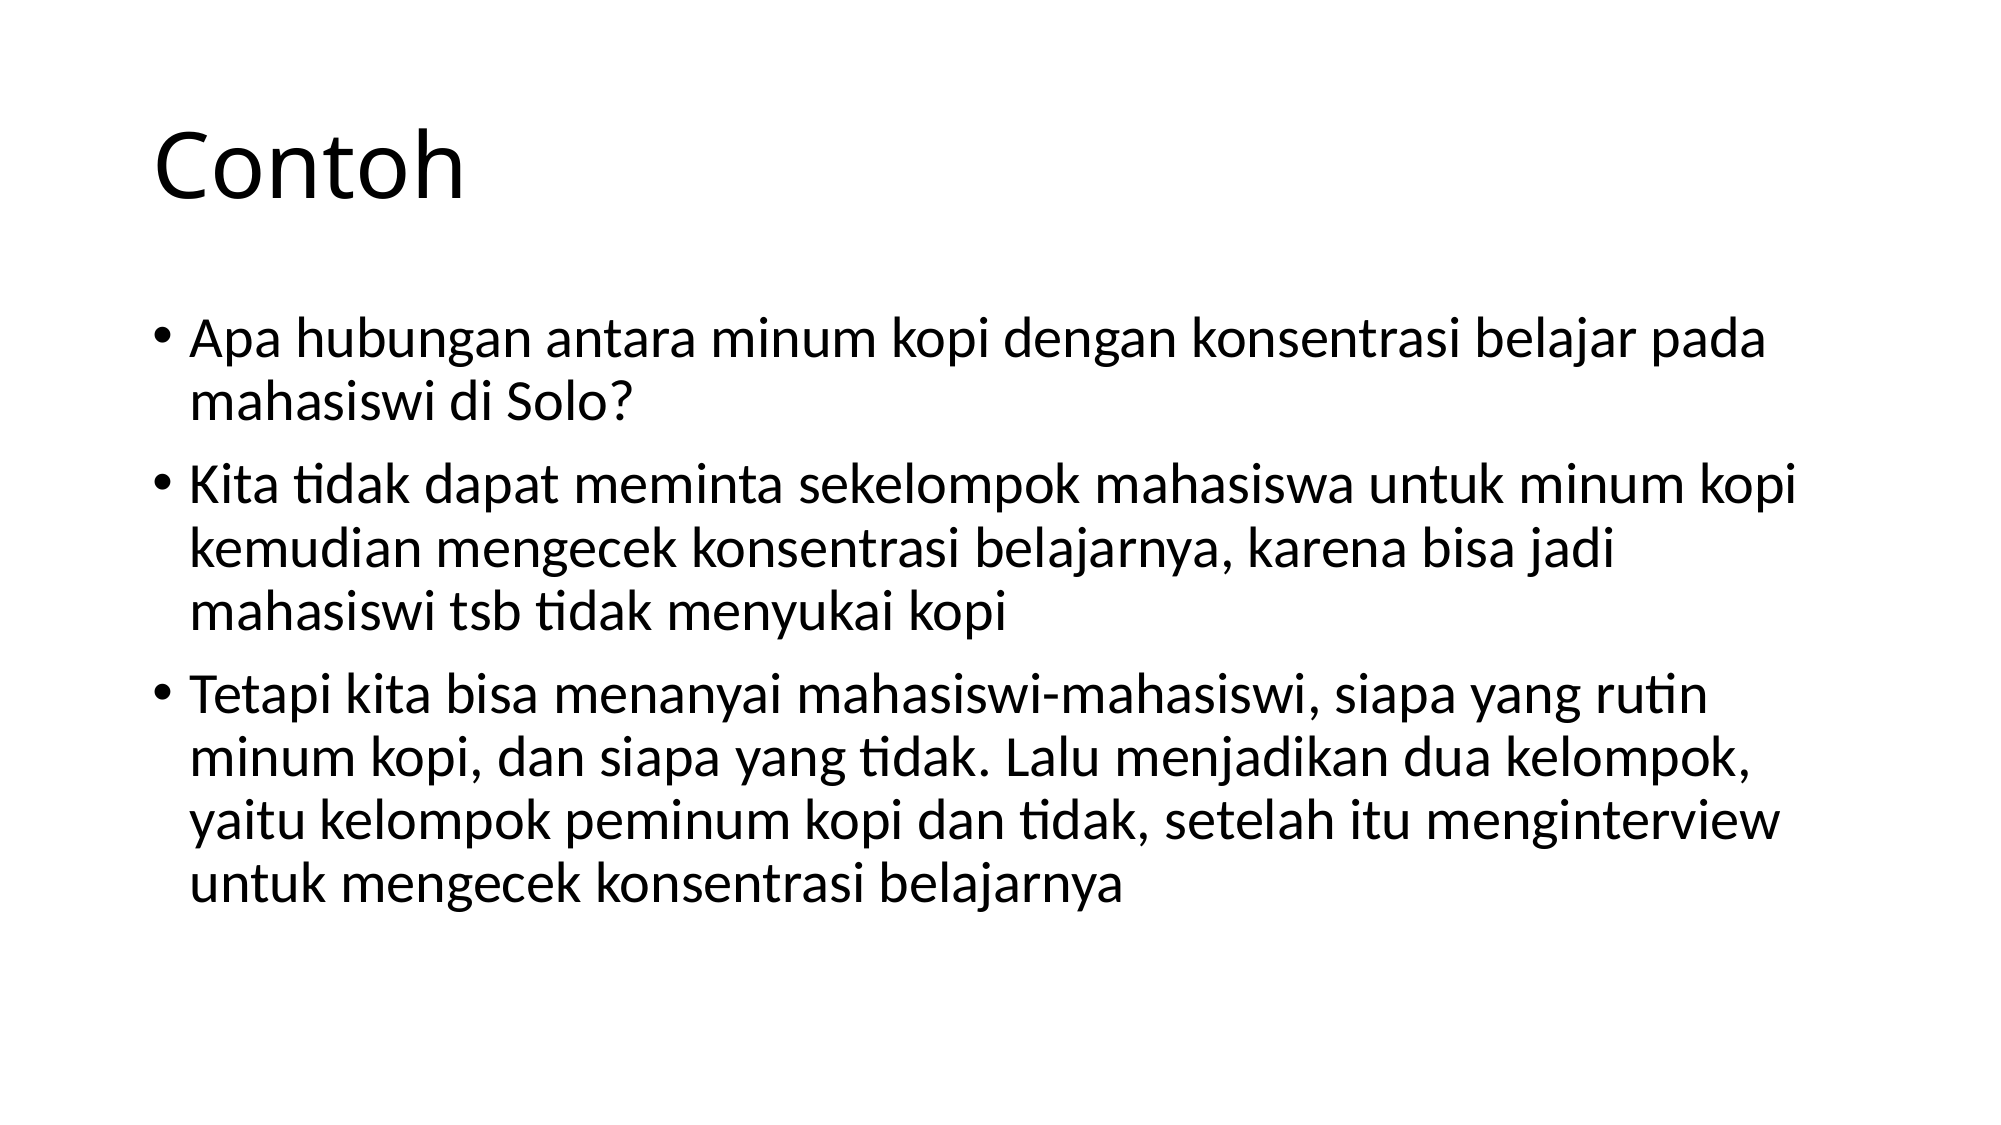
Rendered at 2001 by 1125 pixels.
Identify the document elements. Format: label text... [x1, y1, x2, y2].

title Contoh [137, 59, 1863, 278]
list Apa hubungan antara minum kopi dengan konsentrasi belajar pada mahasiswi di Solo? Kita tidak dapat meminta sekelompok mahasiswa untuk minum kopi kemudian mengecek konsentrasi belajarnya, karena bisa jadi mahasiswi tsb tidak menyukai kopi Tetapi kita bisa menanyai mahasiswi-mahasiswi, siapa yang rutin minum kopi, dan siapa yang tidak. Lalu menjadikan dua kelompok, yaitu kelompok peminum kopi dan tidak, setelah itu menginterview untuk mengecek konsentrasi belajarnya [137, 299, 1863, 1014]
